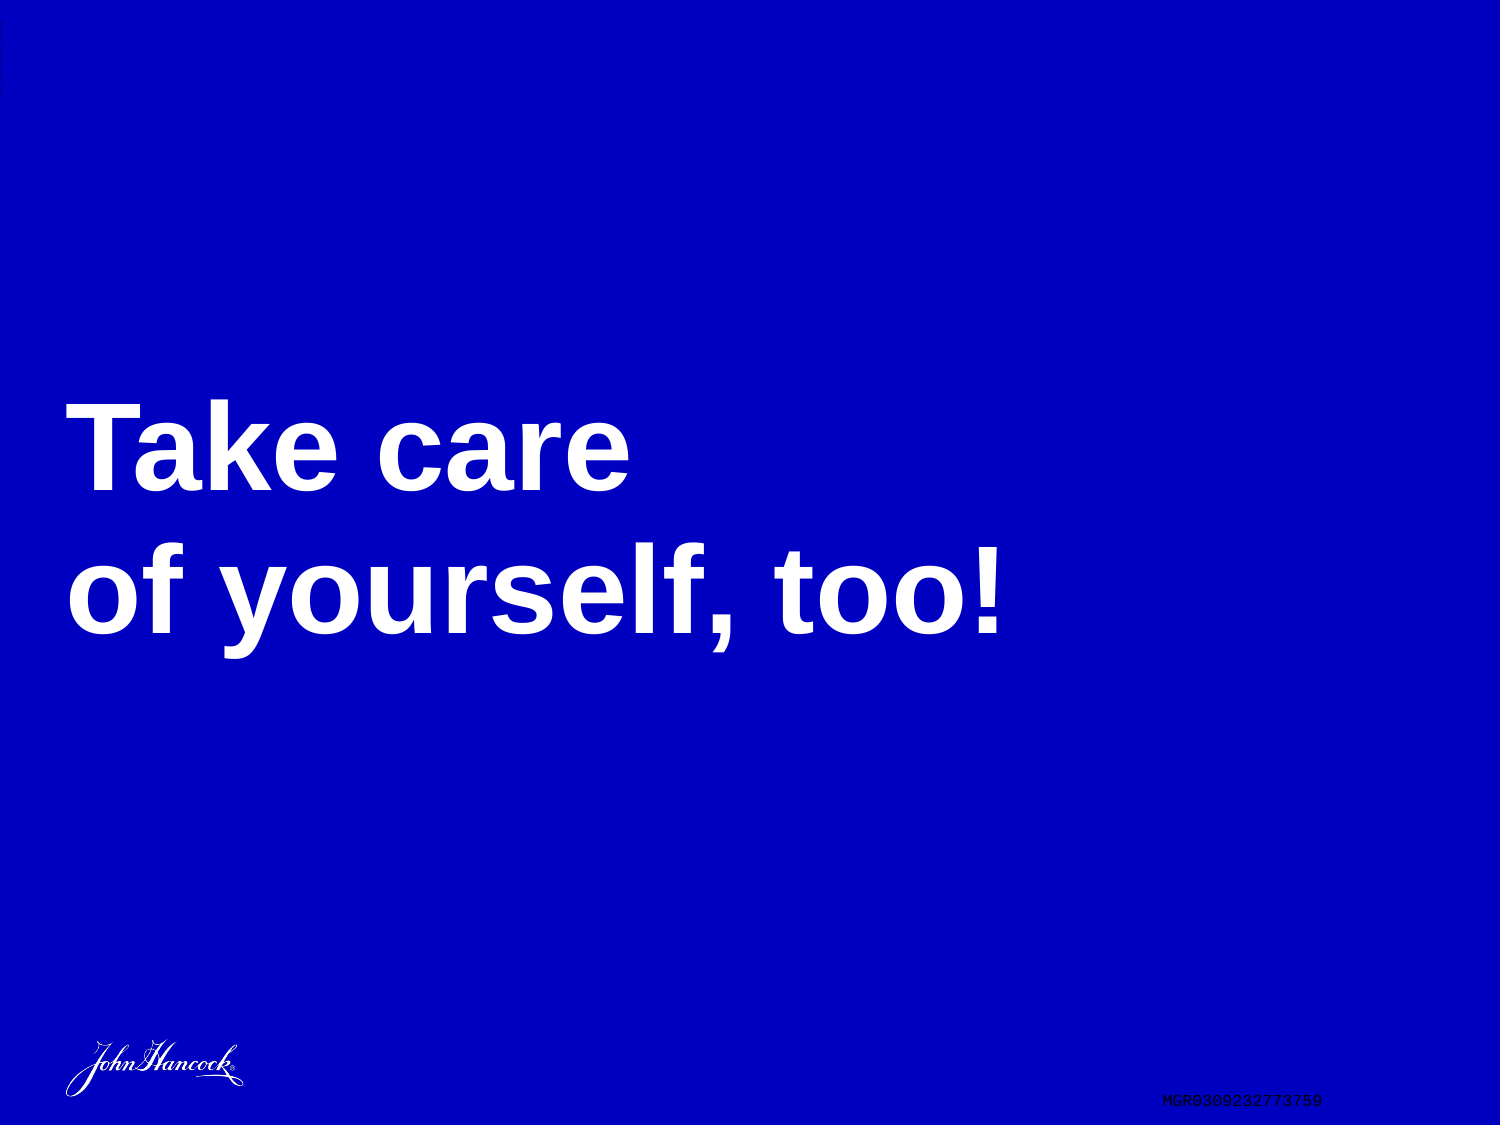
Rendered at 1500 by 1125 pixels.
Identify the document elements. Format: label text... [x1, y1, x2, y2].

picture [34, 1027, 275, 1105]
text_box MGR0309232773759 [1162, 1089, 1500, 1117]
title Take care of yourself, too! [65, 127, 1437, 911]
